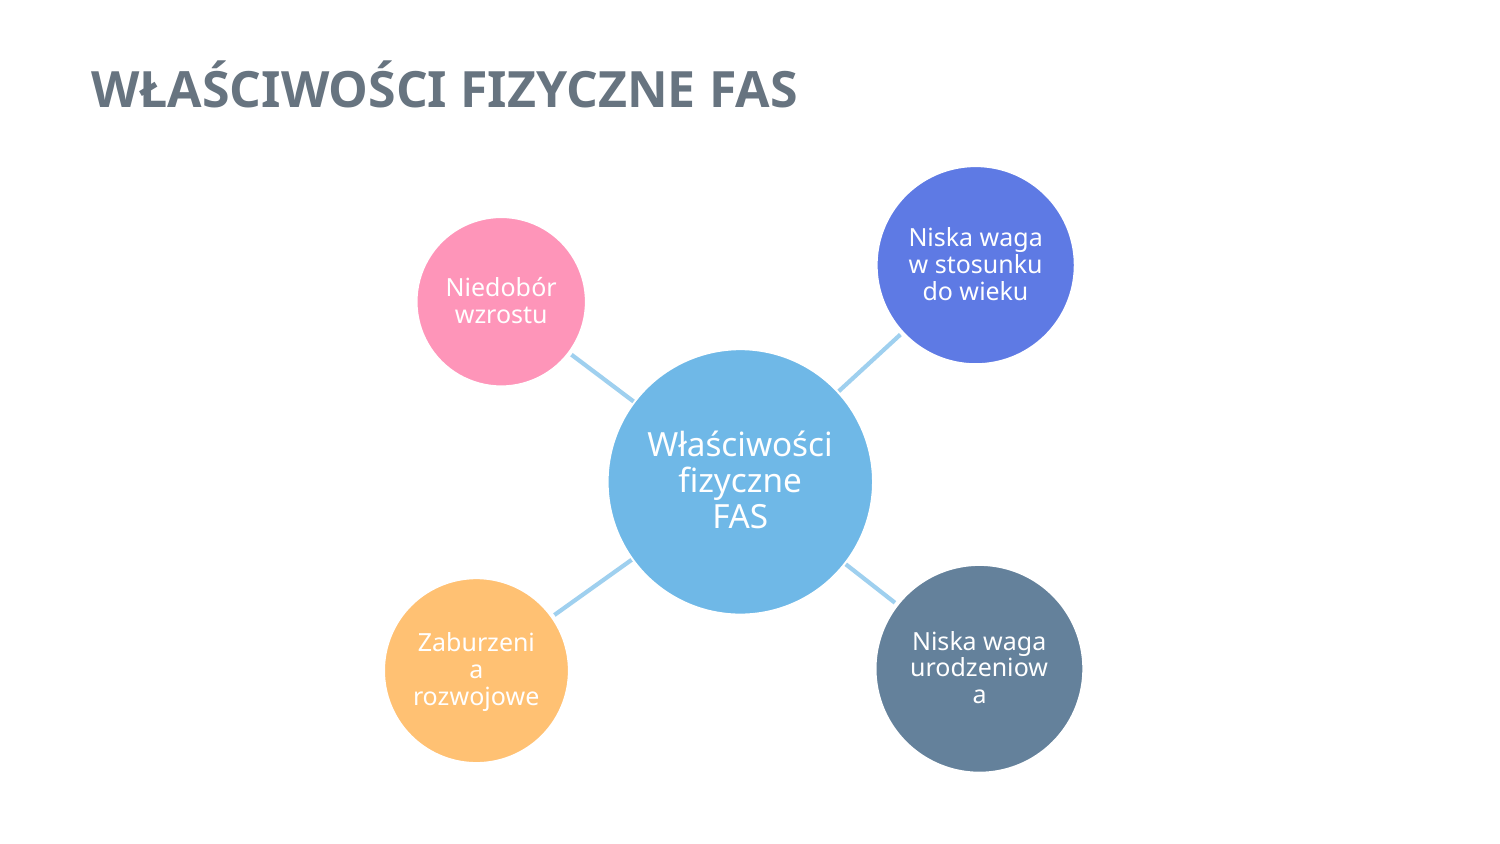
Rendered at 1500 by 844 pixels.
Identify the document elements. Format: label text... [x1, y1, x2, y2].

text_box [249, 133, 1251, 801]
list Właściwości fizyczne FAS [76, 42, 1392, 163]
